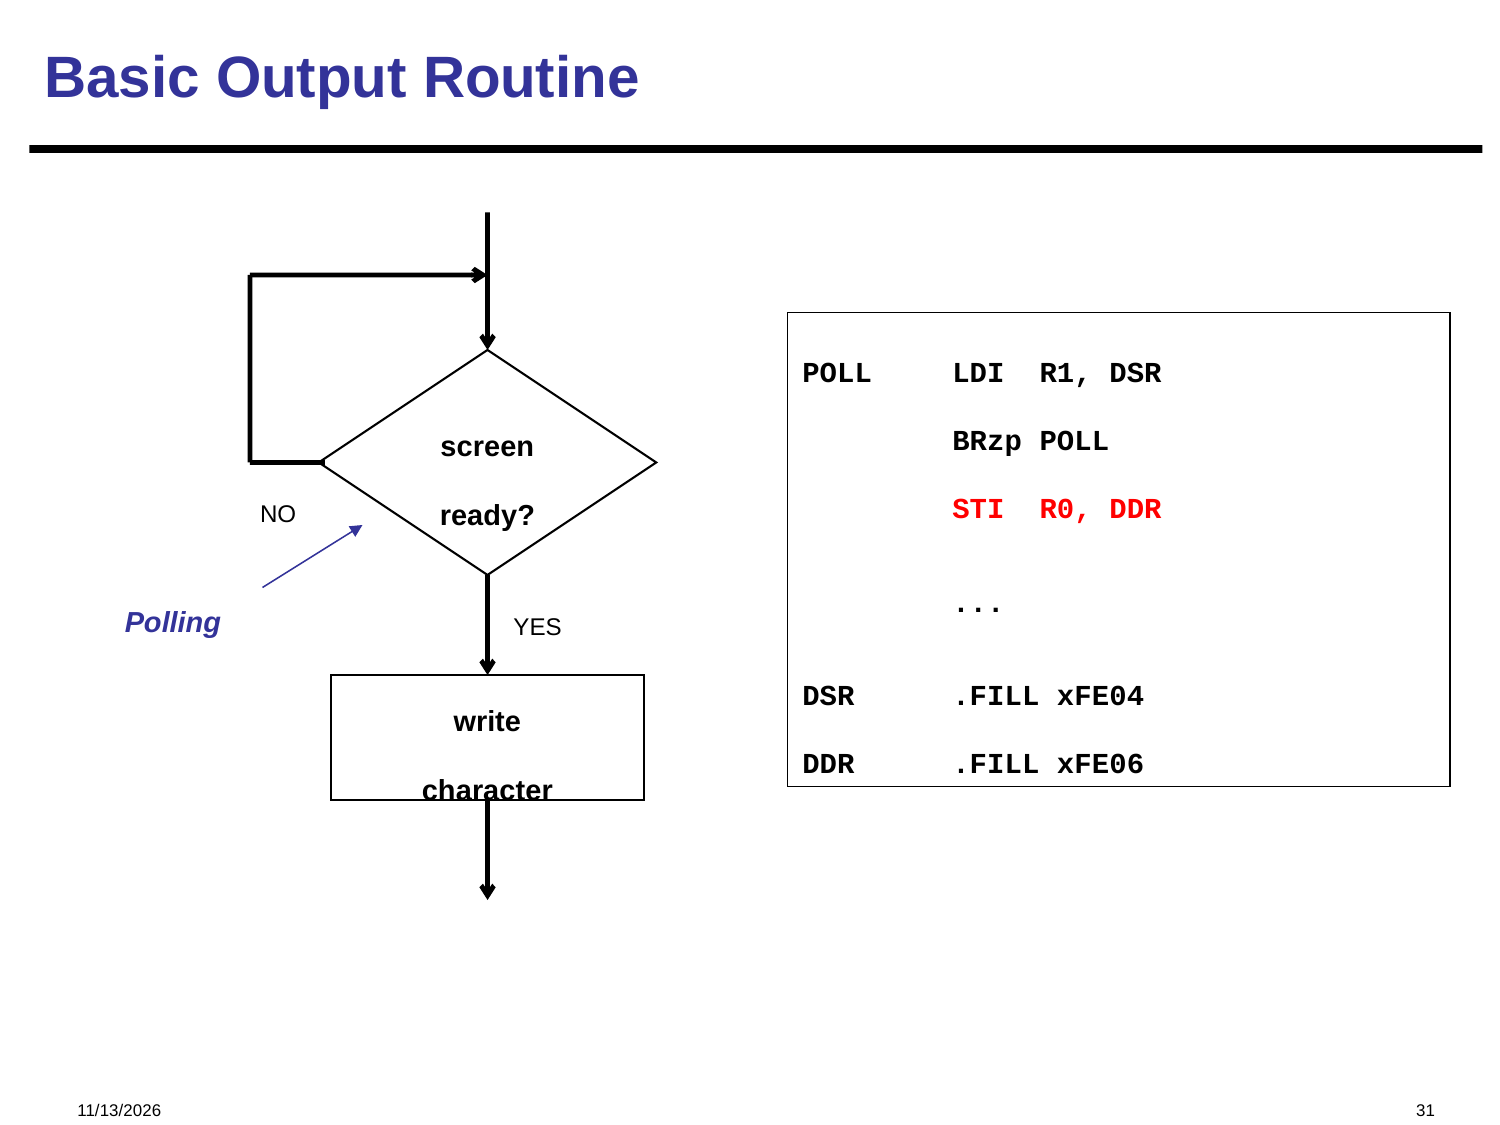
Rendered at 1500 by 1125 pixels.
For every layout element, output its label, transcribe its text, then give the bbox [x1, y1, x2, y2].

text_box YES [498, 575, 578, 648]
text_box [480, 799, 495, 901]
slide_number 31 [999, 1072, 1451, 1113]
text_box NO [231, 462, 325, 535]
text_box screen ready? [319, 350, 657, 575]
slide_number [62, 1072, 438, 1113]
text_box [262, 525, 363, 588]
text_box [249, 267, 488, 283]
text_box Polling [109, 562, 237, 646]
text_box [480, 276, 495, 350]
text_box write character [331, 675, 644, 800]
text_box [480, 574, 495, 676]
title Basic Output Routine [29, 11, 1480, 138]
text_box POLL LDI R1, DSR BRzp POLL STI R0, DDR ... DSR .FILL xFE04 DDR .FILL xFE06 [787, 312, 1450, 787]
